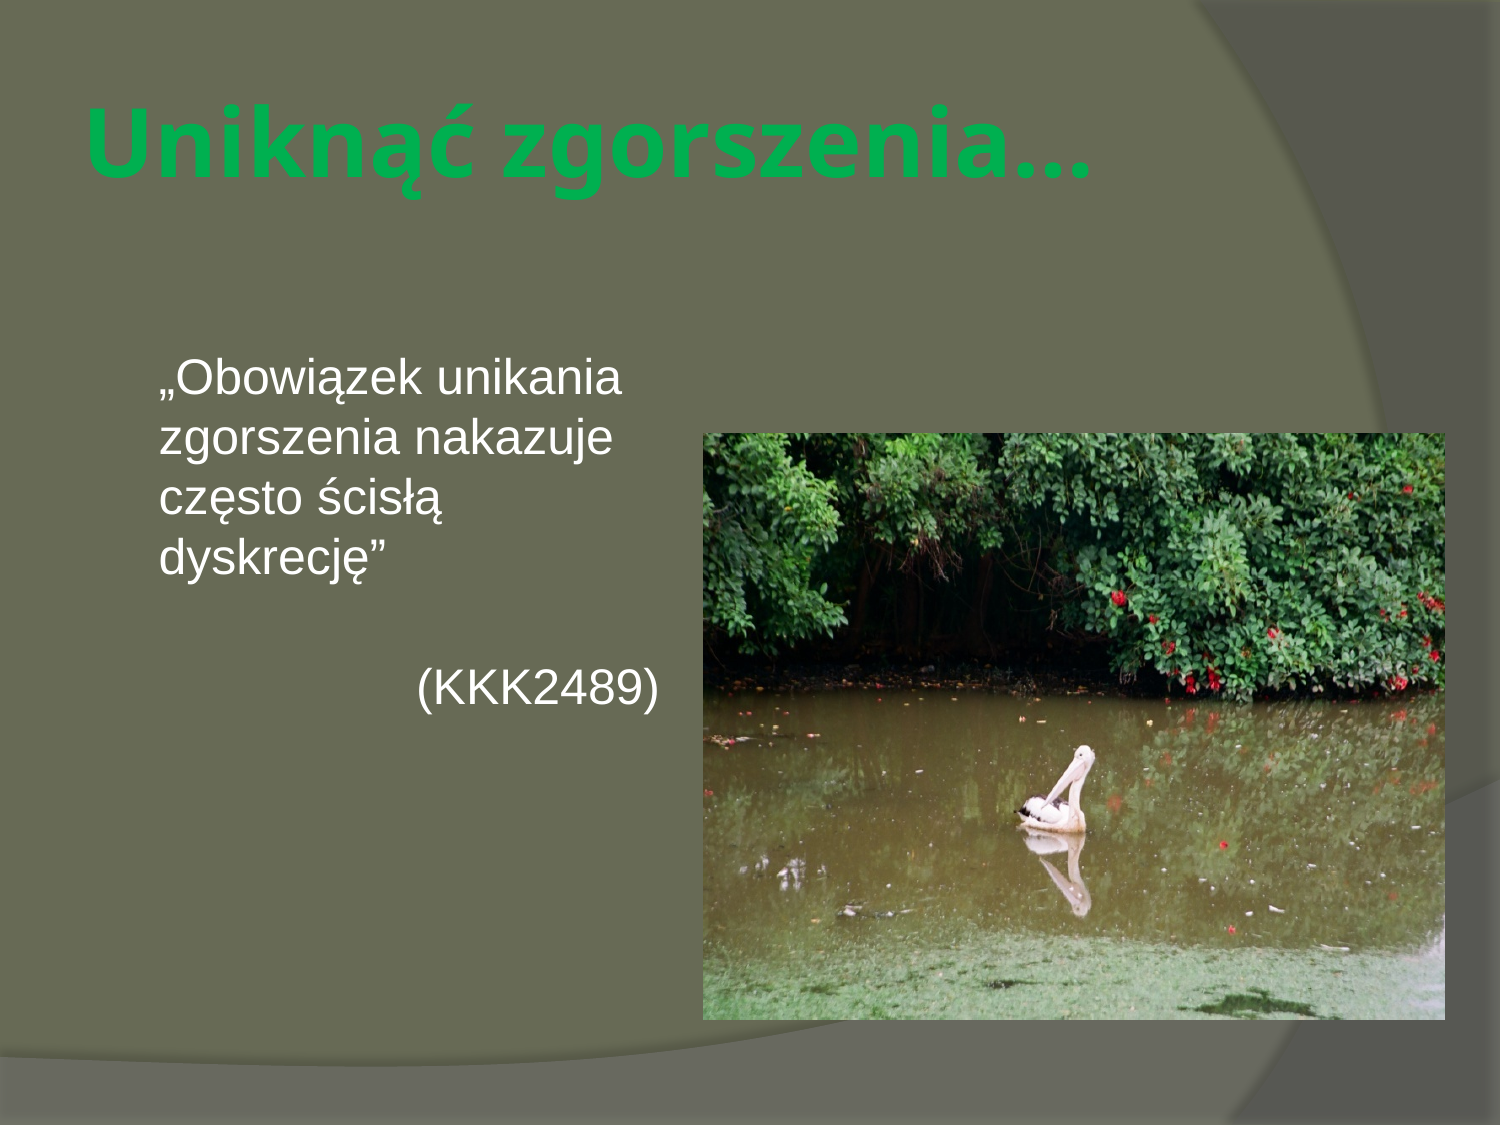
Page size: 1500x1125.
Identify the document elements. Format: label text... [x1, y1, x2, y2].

list „Obowiązek unikania zgorszenia nakazuje często ścisłą dyskrecję” (KKK2489) [74, 262, 676, 1006]
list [702, 433, 1445, 1021]
title Uniknąć zgorszenia… [74, 44, 1301, 233]
